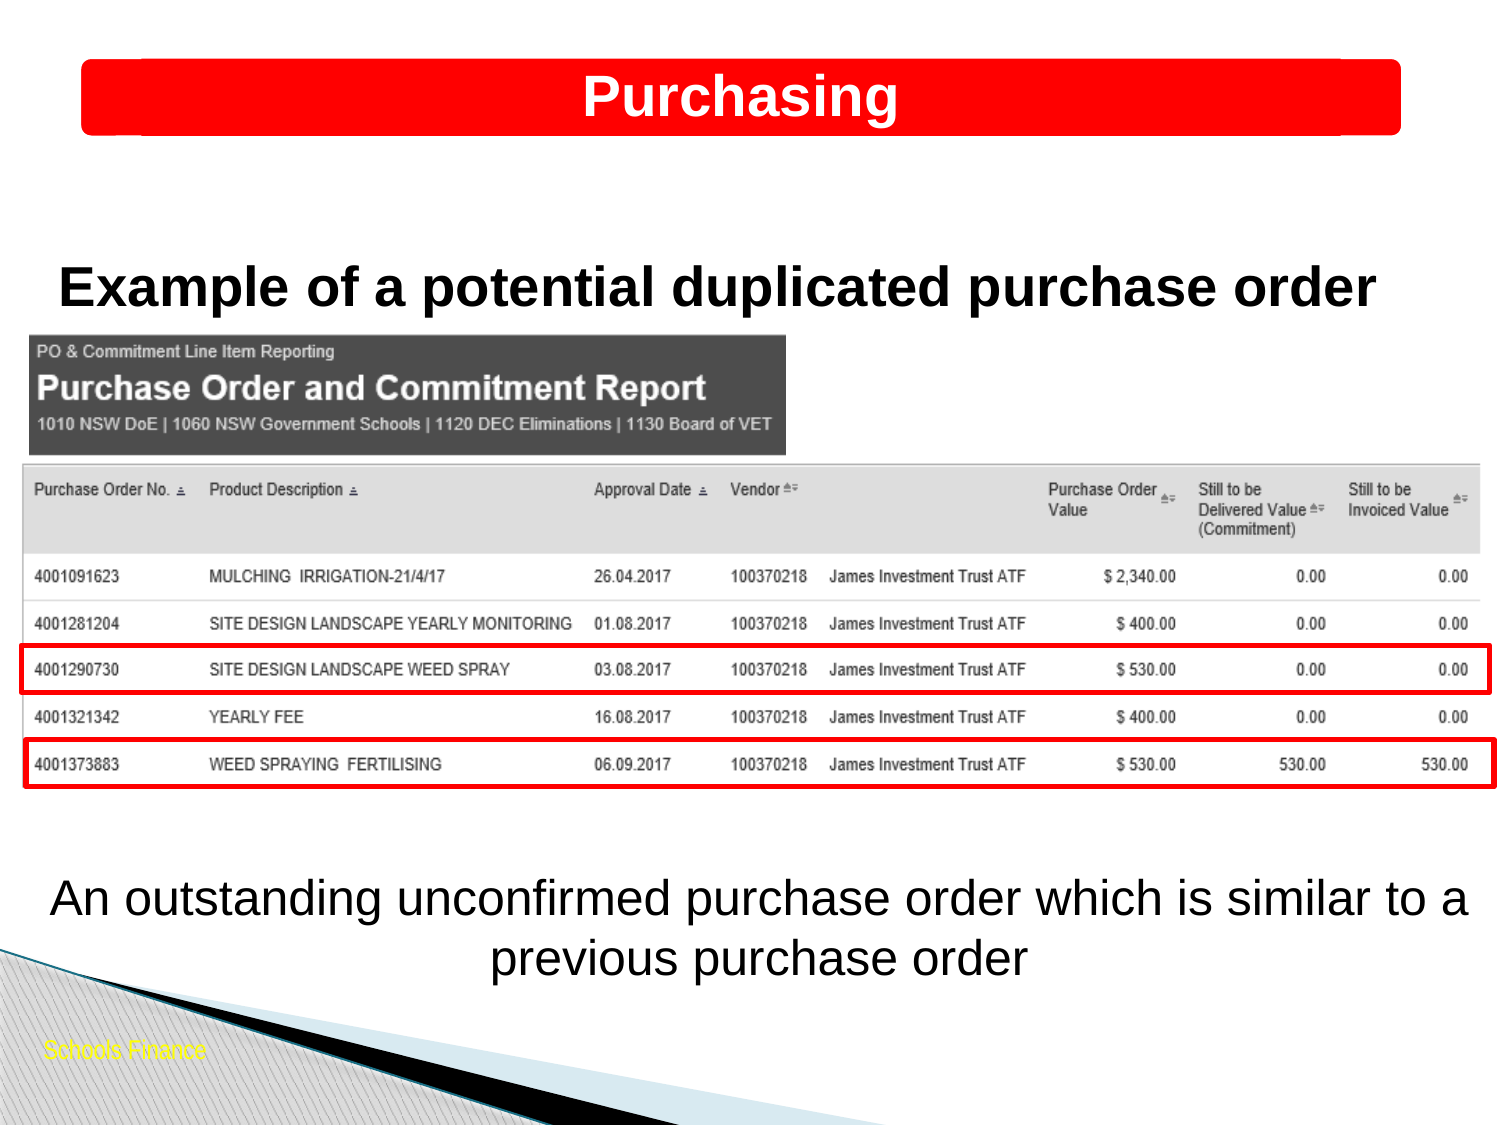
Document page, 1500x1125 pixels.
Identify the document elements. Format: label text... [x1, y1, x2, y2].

text_box An outstanding unconfirmed purchase order which is similar to a previous purchase order [29, 857, 1490, 993]
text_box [76, 54, 1406, 141]
list Example of a potential duplicated purchase order [26, 242, 1490, 335]
picture [13, 333, 1497, 808]
